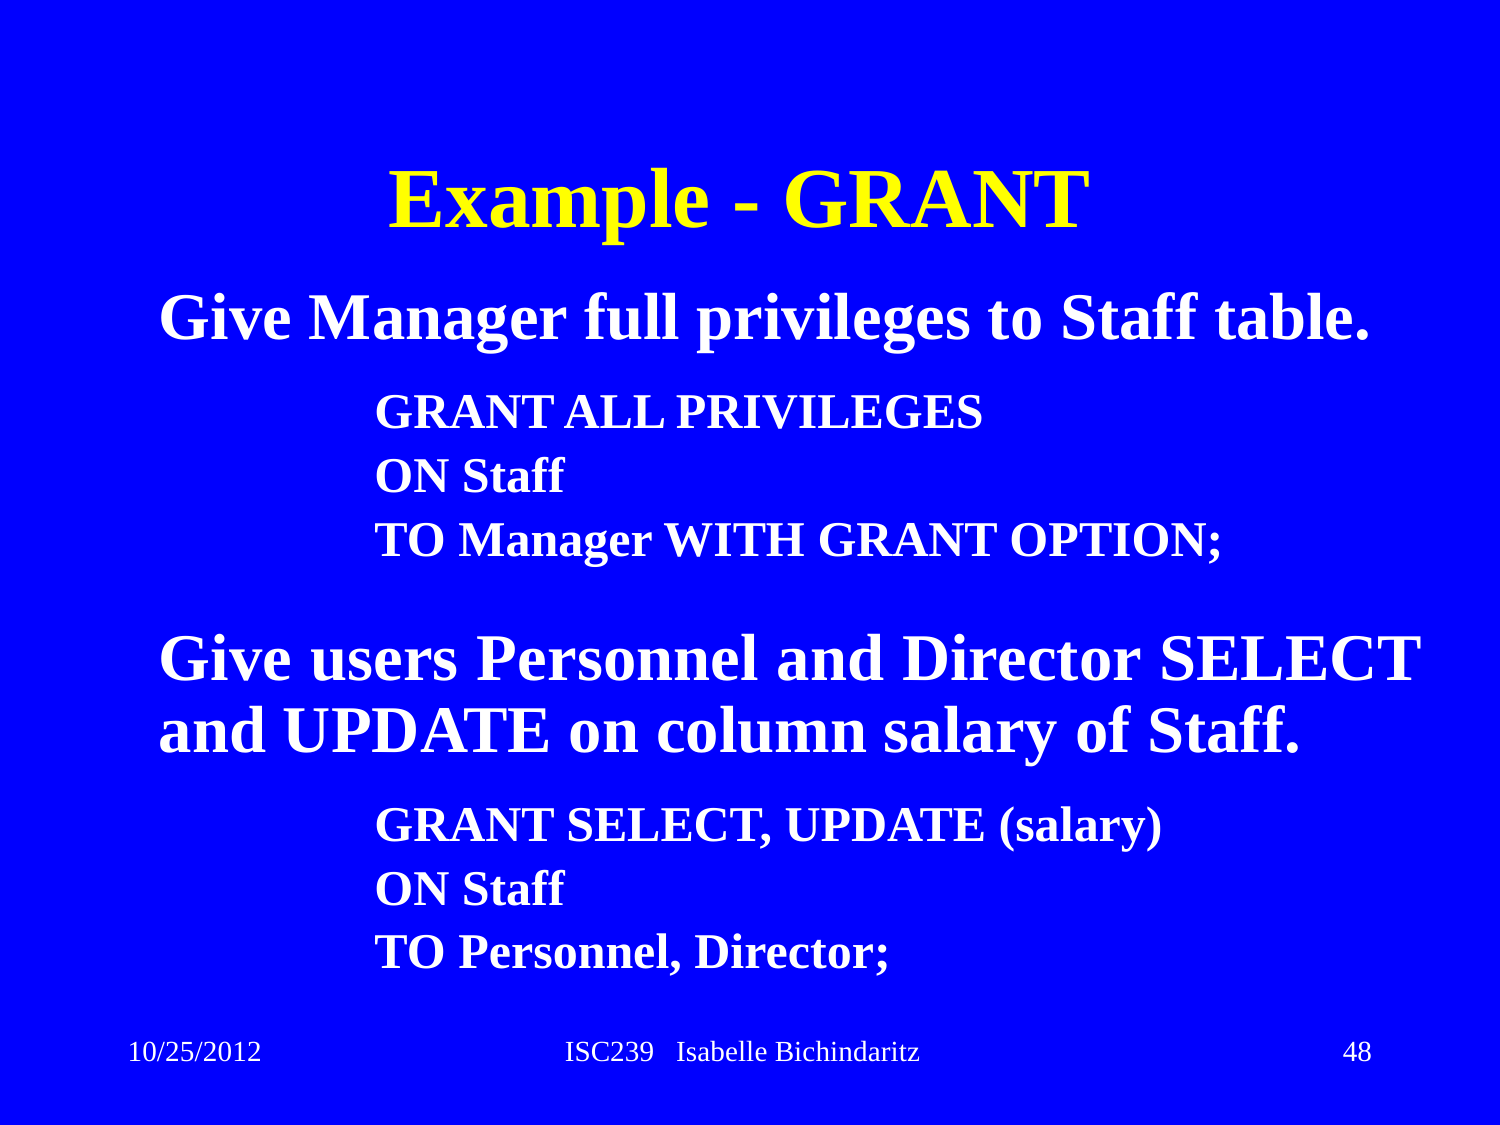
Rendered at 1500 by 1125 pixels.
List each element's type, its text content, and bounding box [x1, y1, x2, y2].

list Give Manager full privileges to Staff table. GRANT ALL PRIVILEGES ON Staff TO Manager WITH GRANT OPTION; Give users Personnel and Director SELECT and UPDATE on column salary of Staff. GRANT SELECT, UPDATE (salary) ON Staff TO Personnel, Director; [87, 274, 1438, 951]
footer ISC239 Isabelle Bichindaritz [512, 1024, 988, 1101]
slide_number 48 [1074, 1024, 1388, 1101]
title Example - GRANT [112, 99, 1388, 274]
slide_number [112, 1024, 426, 1101]
